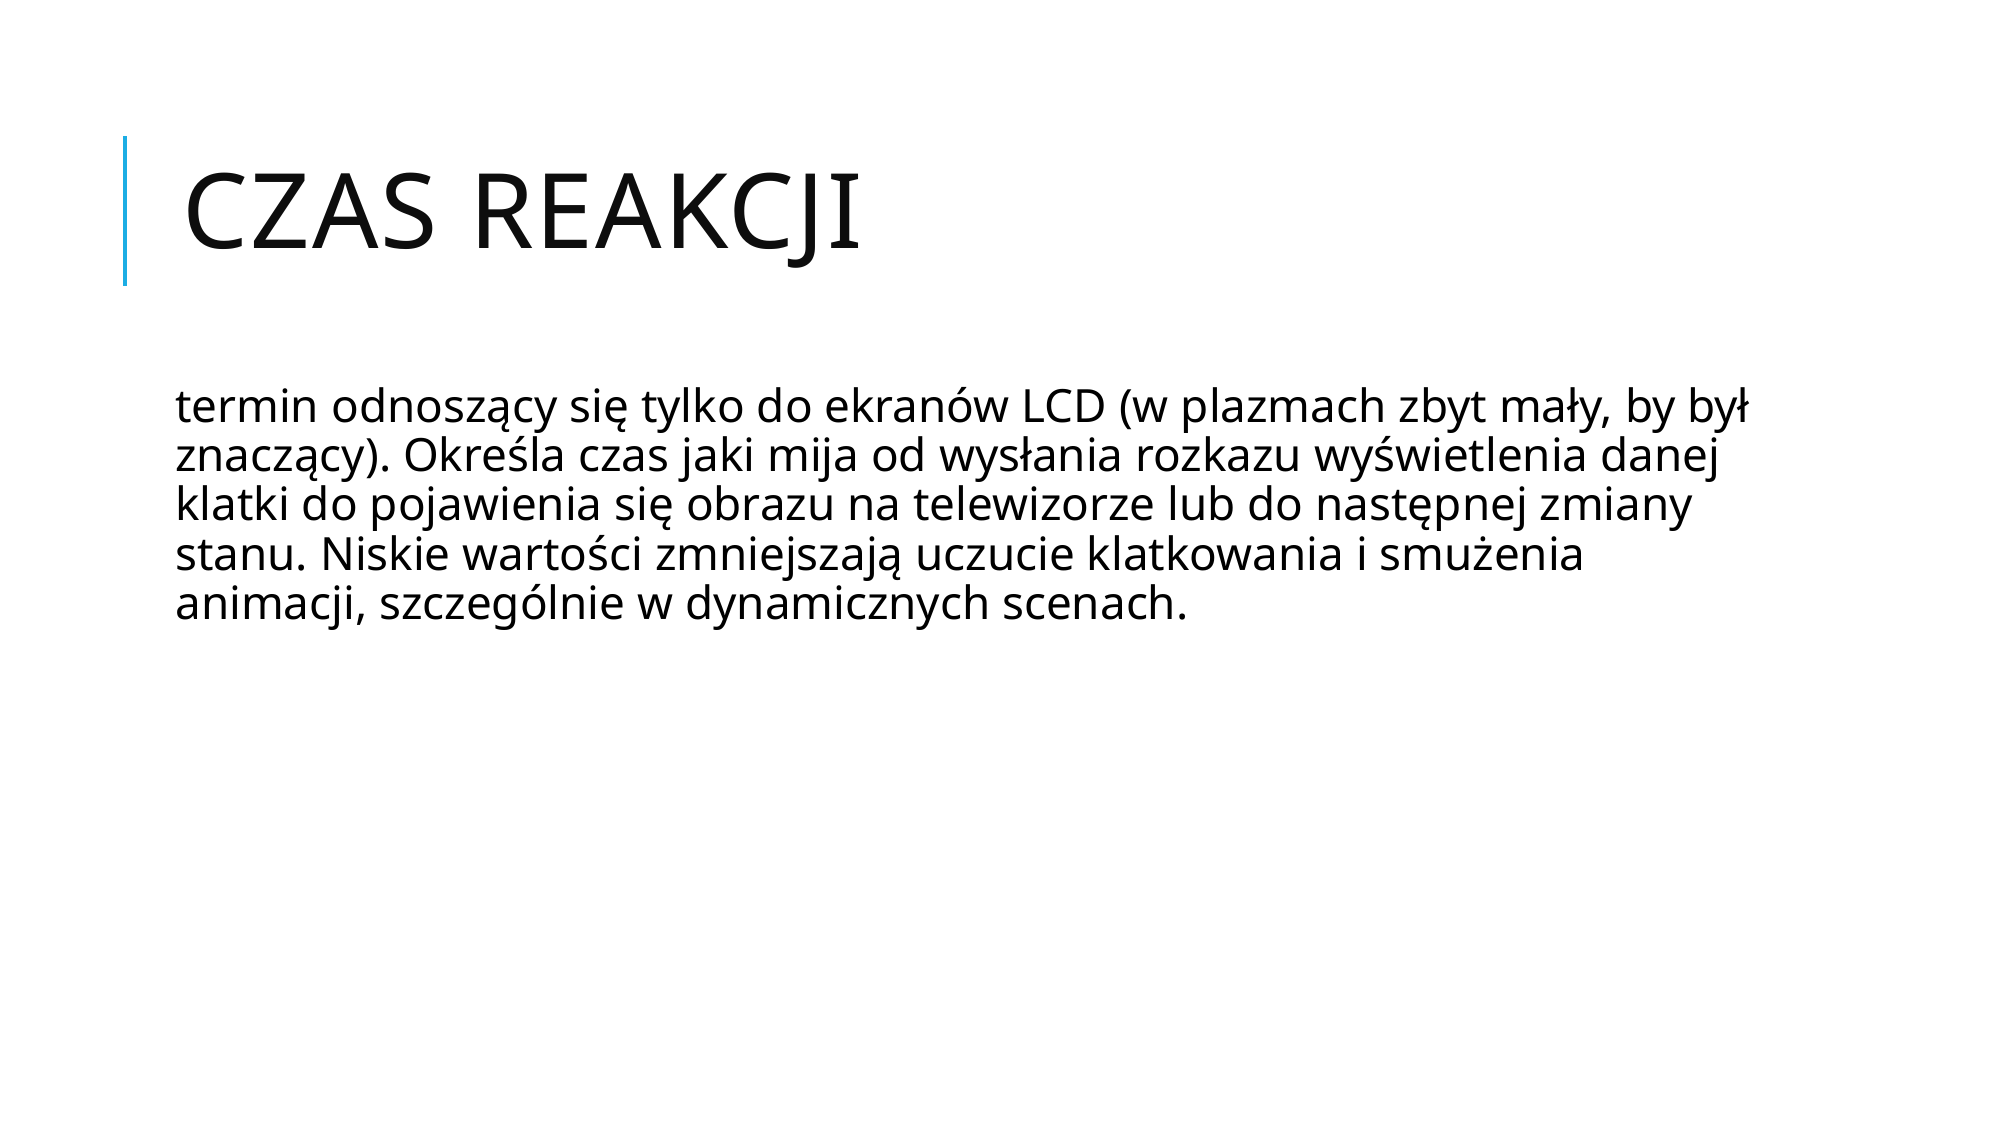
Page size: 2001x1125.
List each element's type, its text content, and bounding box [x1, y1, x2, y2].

title Czas reakcji [168, 96, 1763, 342]
list termin odnoszący się tylko do ekranów LCD (w plazmach zbyt mały, by był znaczący). Określa czas jaki mija od wysłania rozkazu wyświetlenia danej klatki do pojawienia się obrazu na telewizorze lub do następnej zmiany stanu. Niskie wartości zmniejszają uczucie klatkowania i smużenia animacji, szczególnie w dynamicznych scenach. [168, 375, 1763, 1035]
